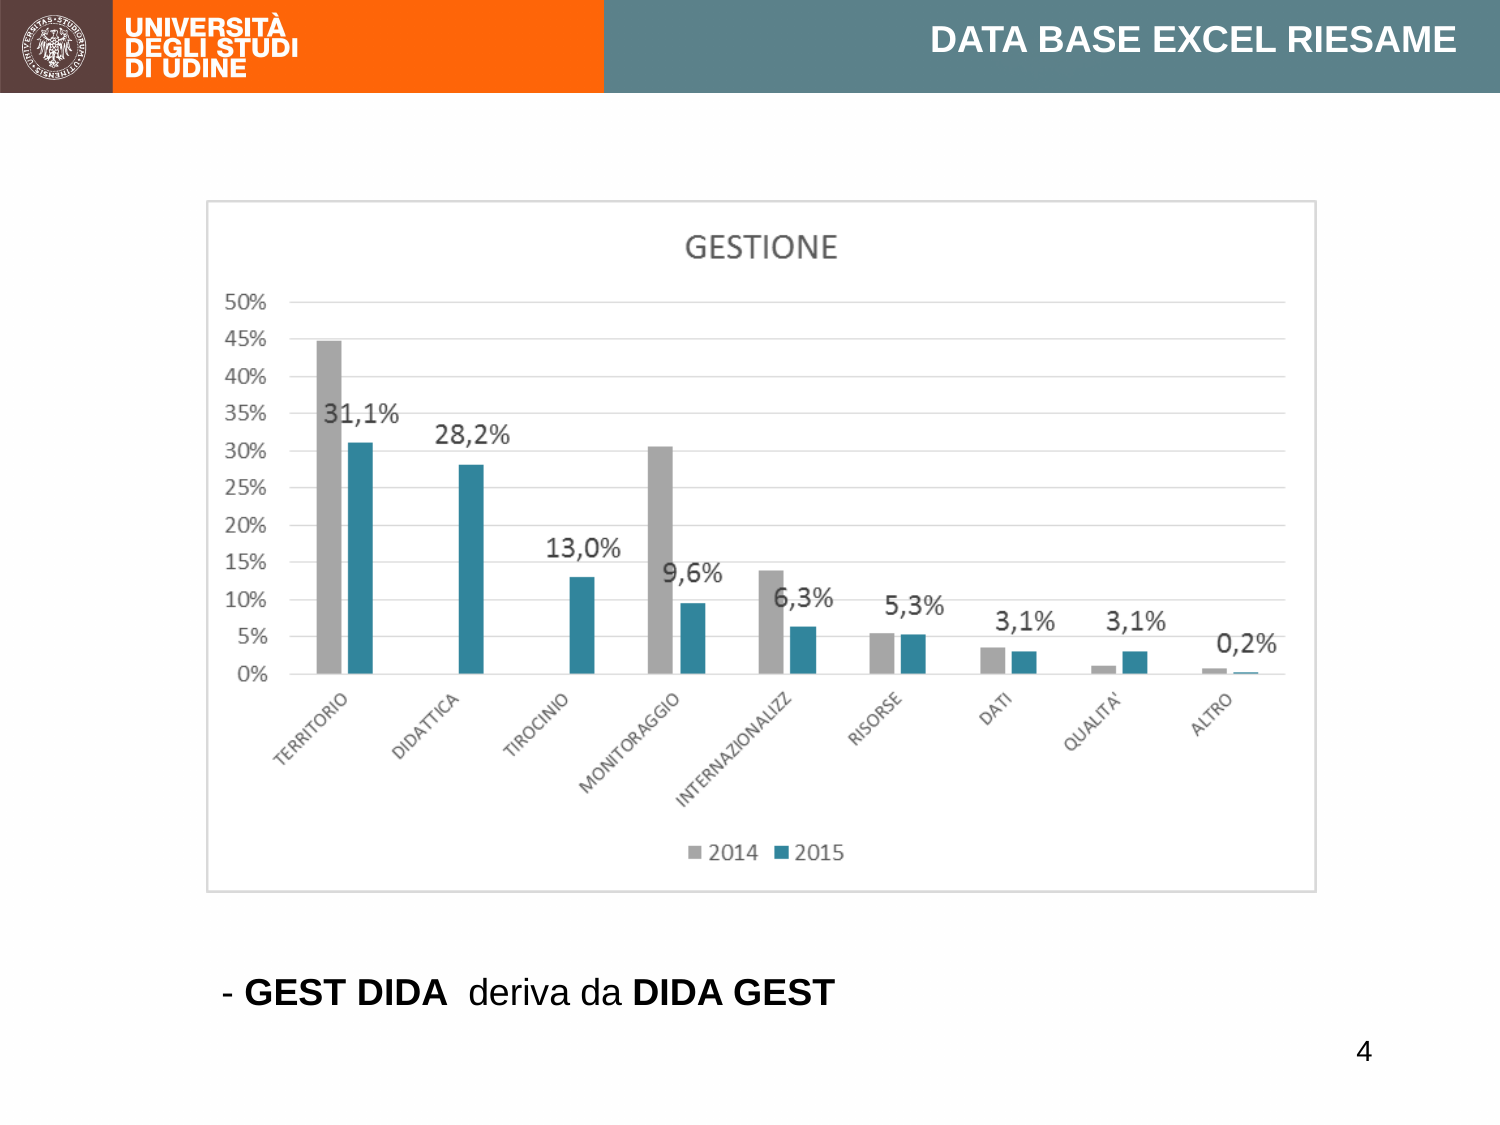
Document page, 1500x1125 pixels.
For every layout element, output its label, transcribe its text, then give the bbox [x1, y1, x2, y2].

text_box - GEST DIDA deriva da DIDA GEST [206, 915, 1105, 1066]
slide_number 4 [1074, 1025, 1388, 1100]
picture [0, 0, 1500, 1125]
text_box DATA BASE EXCEL RIESAME [915, 7, 1483, 67]
